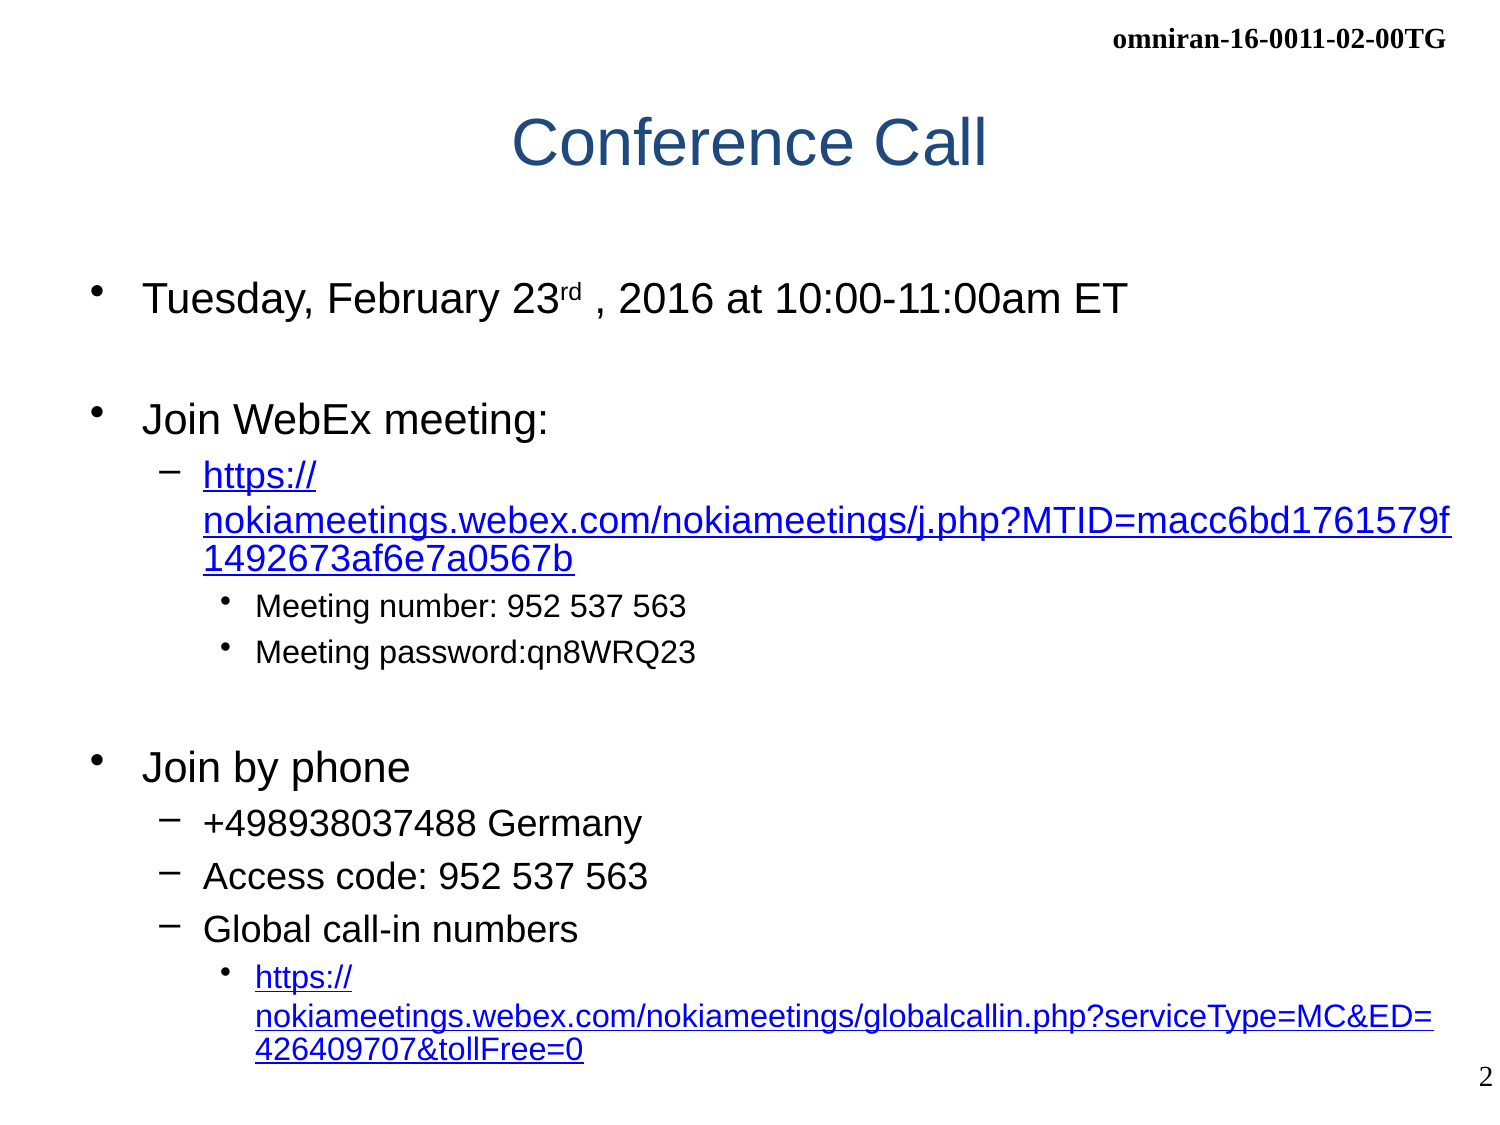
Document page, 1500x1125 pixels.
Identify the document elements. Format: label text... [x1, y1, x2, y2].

title Conference Call [75, 45, 1425, 233]
list Tuesday, February 23rd , 2016 at 10:00-11:00am ET Join WebEx meeting: https://nokiameetings.webex.com/nokiameetings/j.php?MTID=macc6bd1761579f1492673af6e7a0567b Meeting number: 952 537 563 Meeting password:qn8WRQ23 Join by phone +498938037488 Germany Access code: 952 537 563 Global call-in numbers https://nokiameetings.webex.com/nokiameetings/globalcallin.php?serviceType=MC&ED=426409707&tollFree=0 [75, 262, 1463, 1005]
